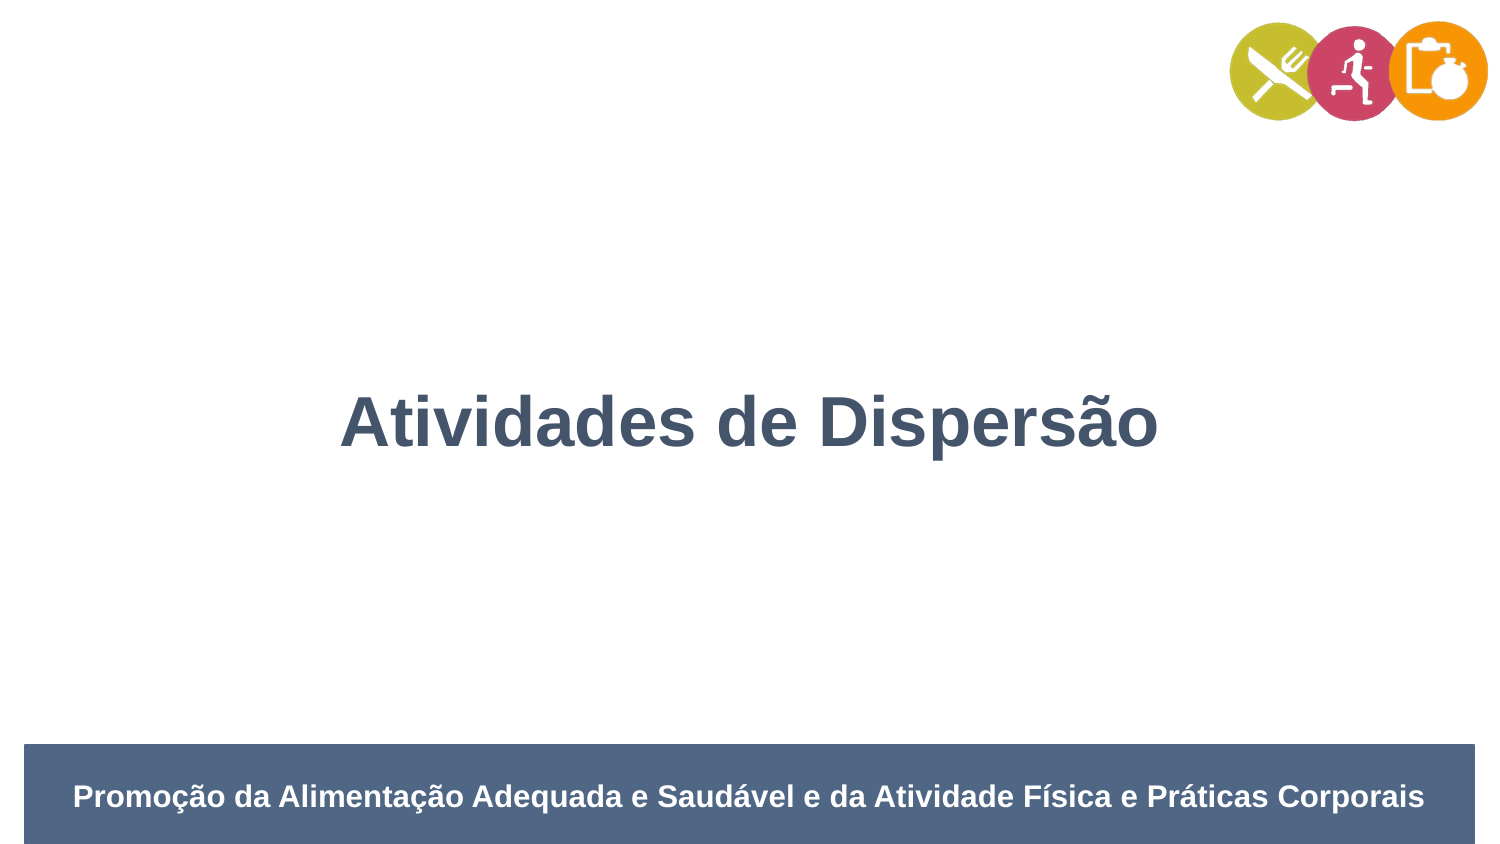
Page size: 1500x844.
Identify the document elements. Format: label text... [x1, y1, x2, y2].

text_box Atividades de Dispersão [182, 347, 1318, 496]
picture [1220, 15, 1499, 128]
picture [24, 744, 1476, 844]
